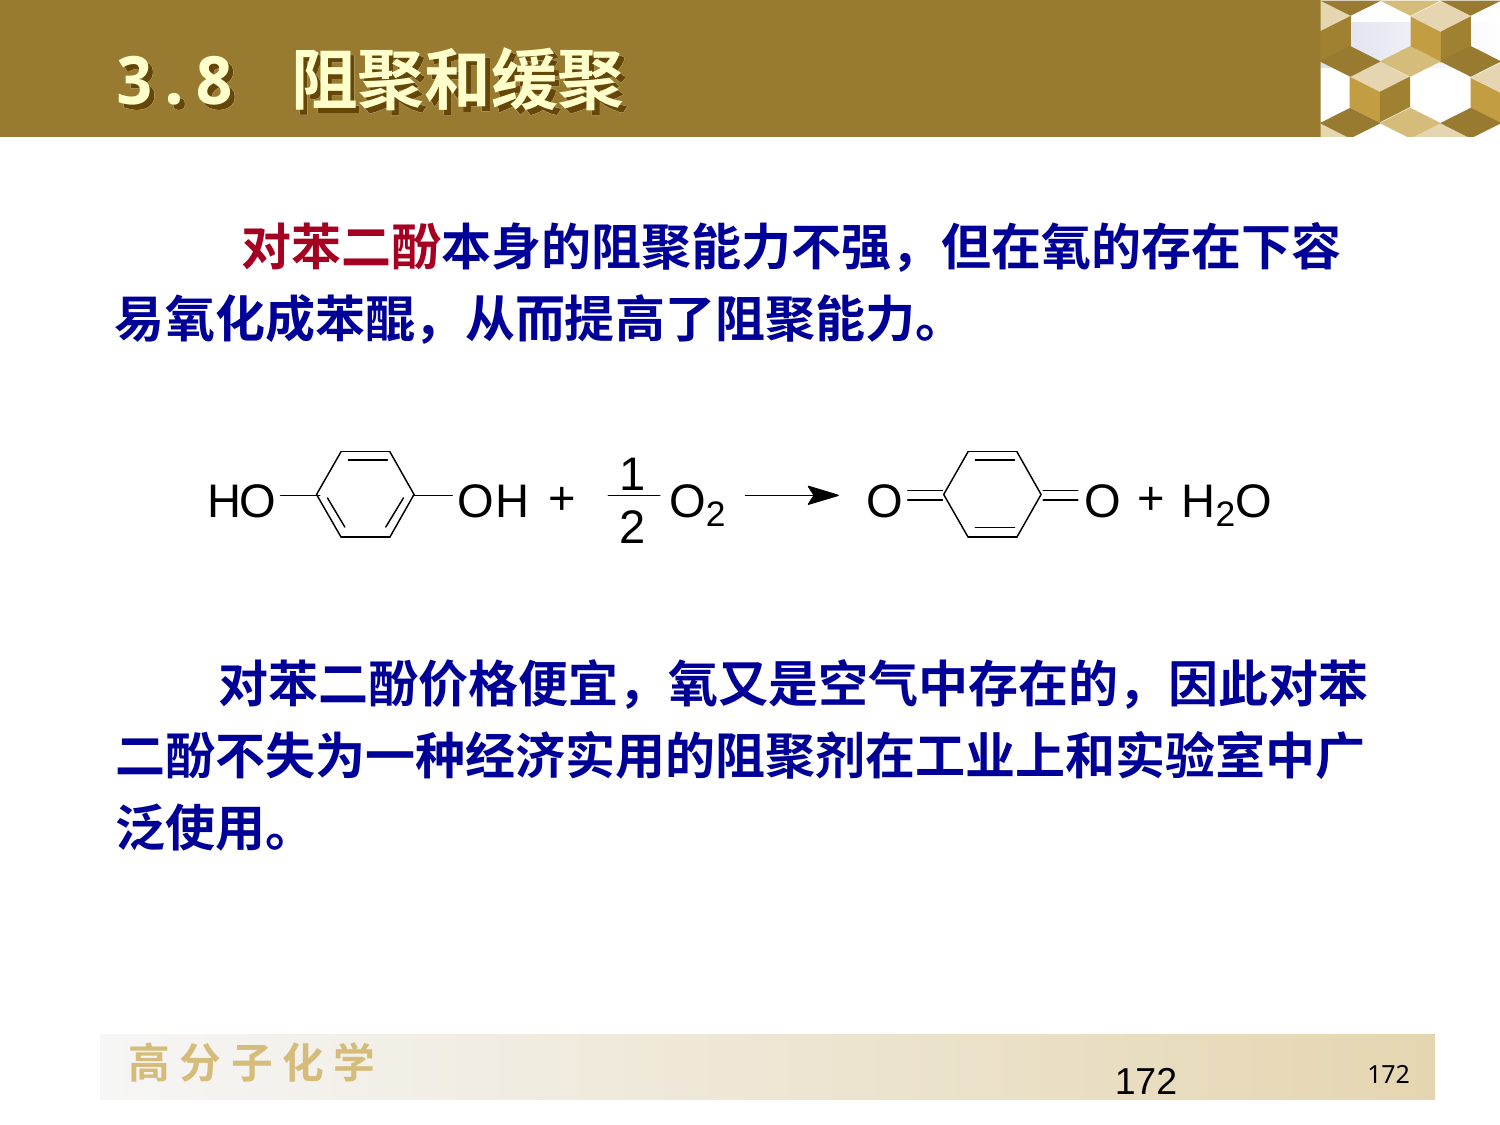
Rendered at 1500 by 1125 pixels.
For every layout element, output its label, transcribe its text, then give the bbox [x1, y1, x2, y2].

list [206, 447, 1270, 555]
list 对苯二酚价格便宜，氧又是空气中存在的，因此对苯二酚不失为一种经济实用的阻聚剂在工业上和实验室中广泛使用。 [100, 633, 1400, 882]
text_box 3.8 阻聚和缓聚 [100, 30, 918, 126]
slide_number 172 [1074, 1024, 1426, 1101]
text_box 对苯二酚本身的阻聚能力不强，但在氧的存在下容易氧化成苯醌，从而提高了阻聚能力。 [100, 195, 1400, 362]
